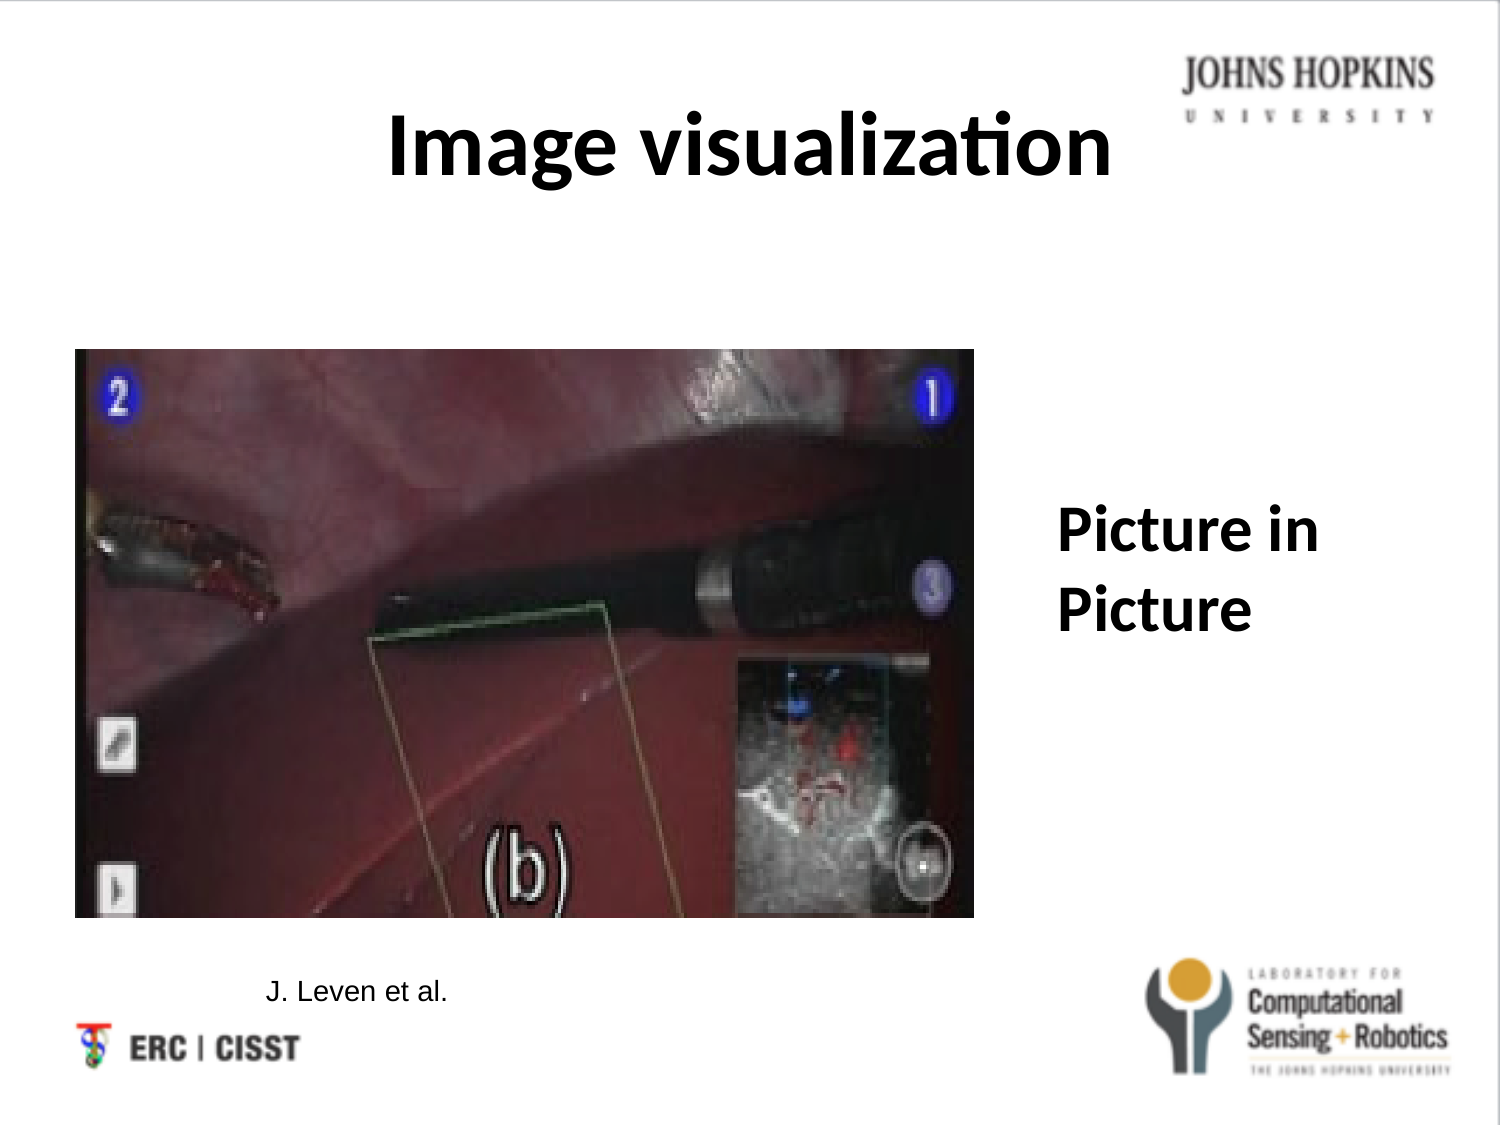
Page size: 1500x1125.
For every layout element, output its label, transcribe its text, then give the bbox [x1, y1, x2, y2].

title Image visualization [75, 45, 1425, 233]
text_box J. Leven et al. [250, 991, 743, 1043]
text_box Picture in Picture [1042, 477, 1339, 654]
text_box [75, 349, 974, 918]
picture [0, 0, 1500, 1125]
